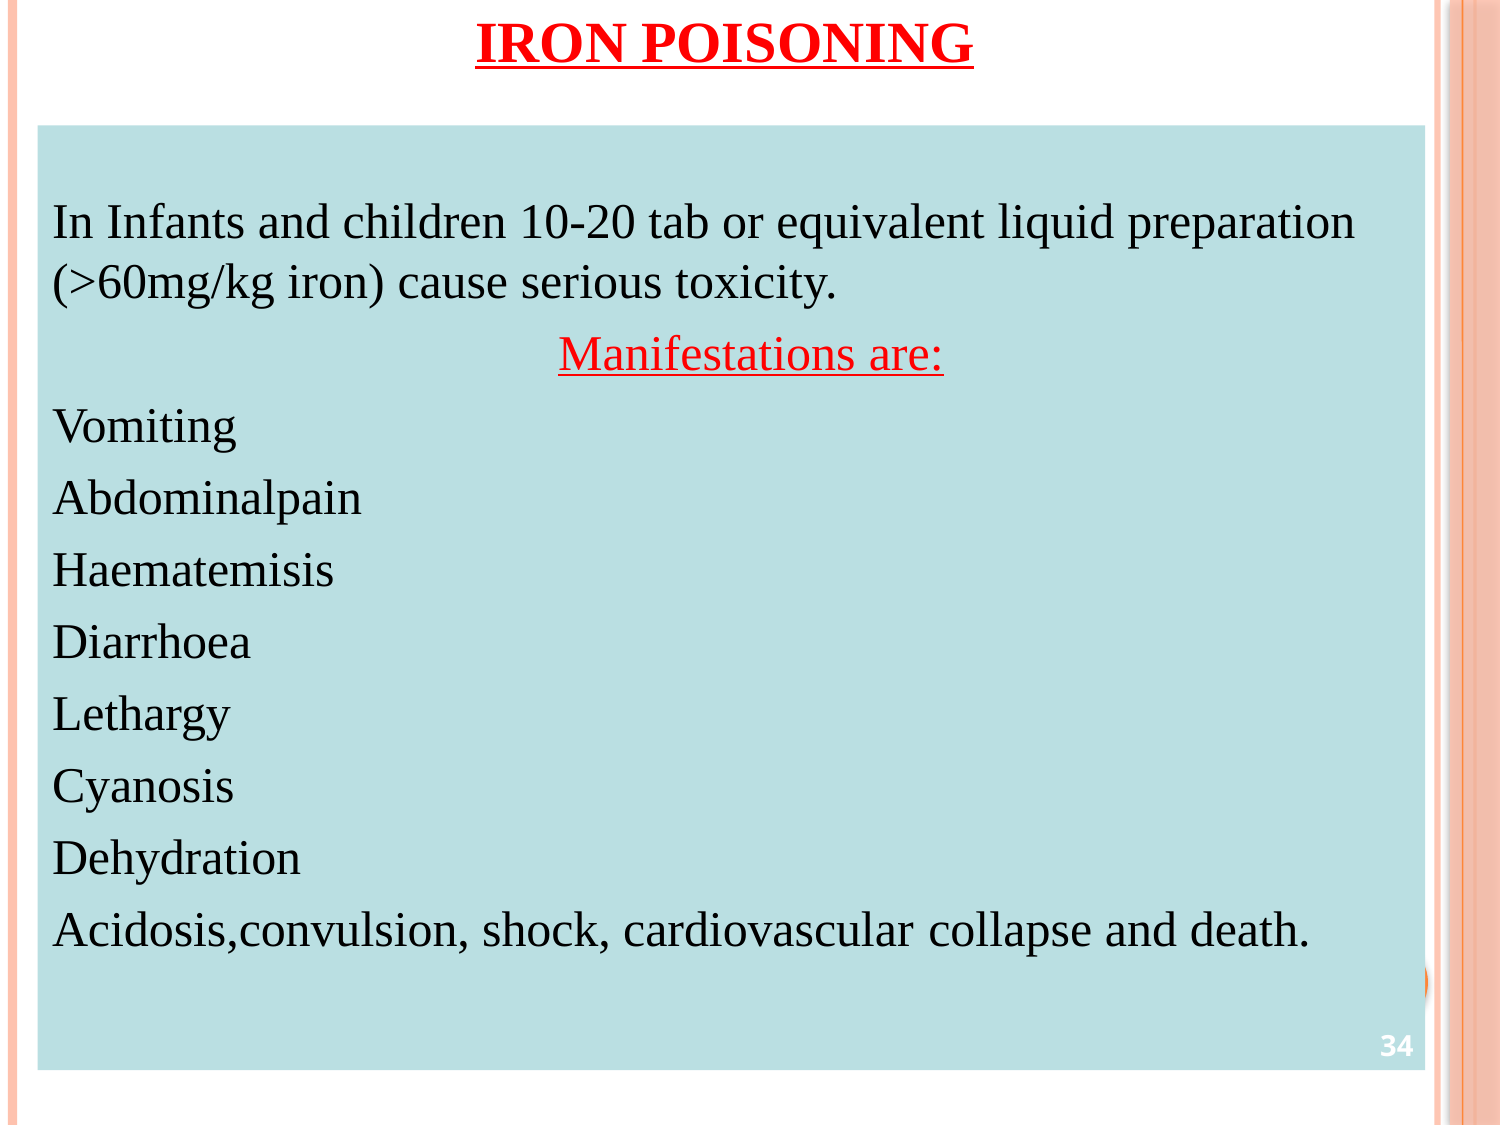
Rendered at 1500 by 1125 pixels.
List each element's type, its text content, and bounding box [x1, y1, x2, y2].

title Iron poisoning [24, 0, 1425, 144]
text_box [37, 125, 1371, 1071]
text_box In Infants and children 10-20 tab or equivalent liquid preparation (>60mg/kg iron) cause serious toxicity. Manifestations are: Vomiting Abdominalpain Haematemisis Diarrhoea Lethargy Cyanosis Dehydration Acidosis,convulsion, shock, cardiovascular collapse and death. [50, 75, 1450, 1029]
text_box [1417, 1029, 1426, 1071]
slide_number 34 [1371, 724, 1417, 1125]
